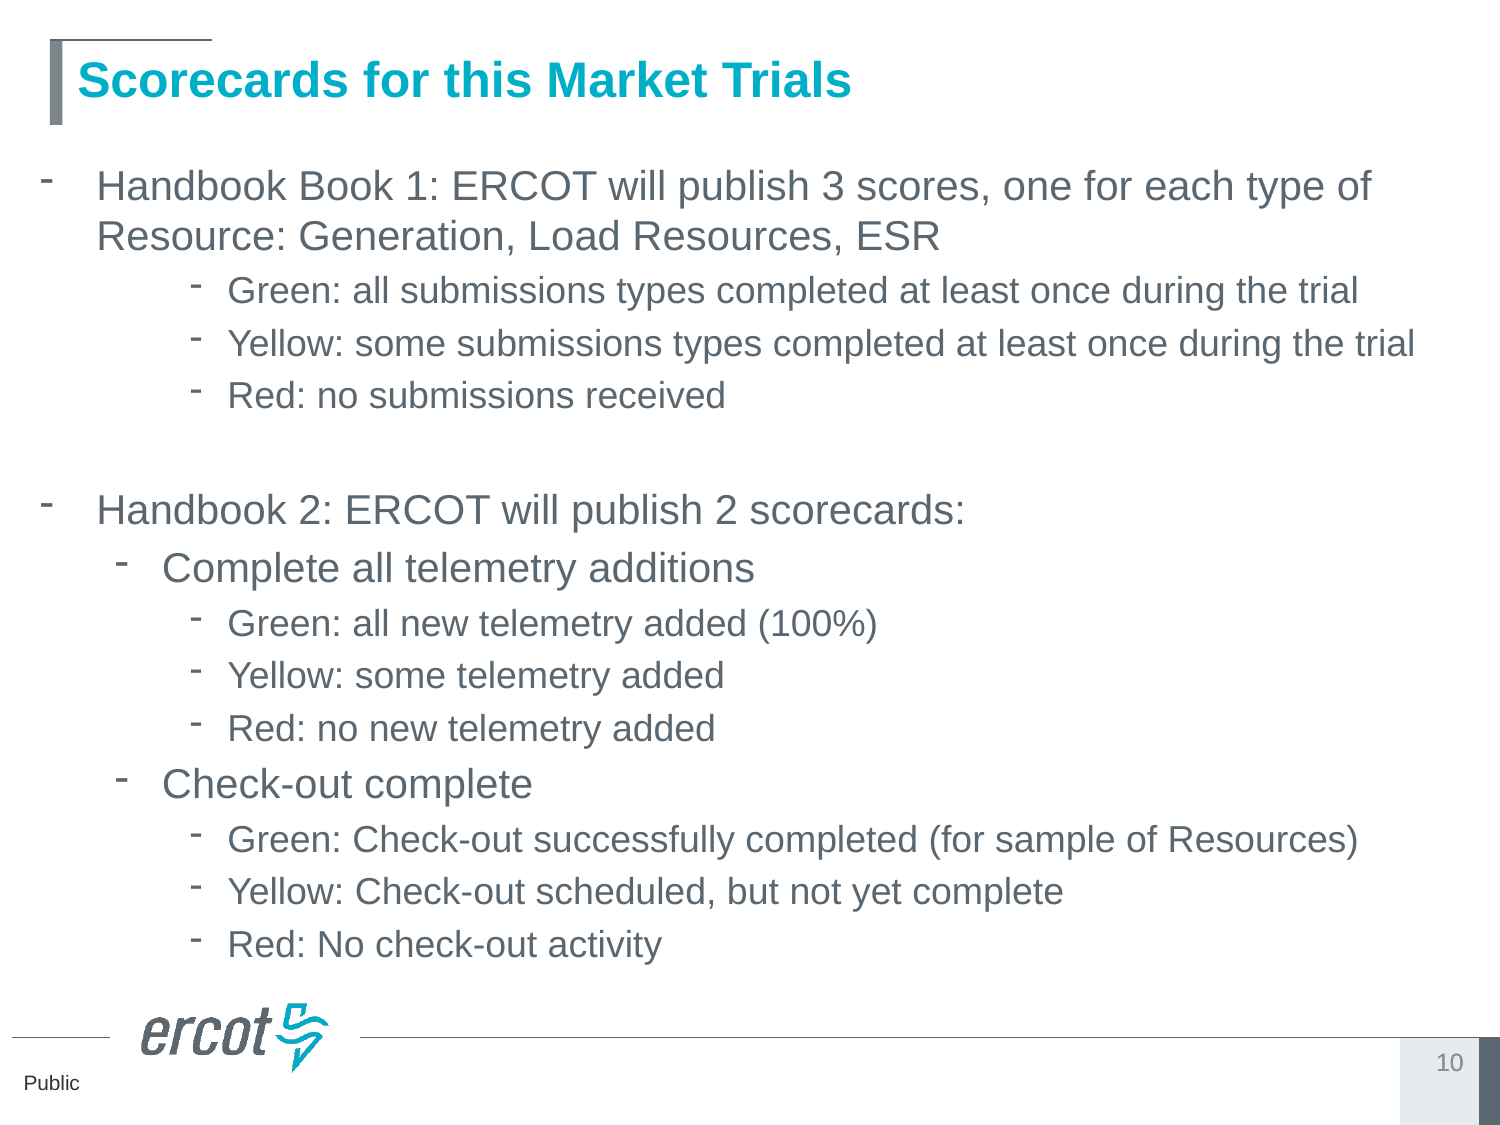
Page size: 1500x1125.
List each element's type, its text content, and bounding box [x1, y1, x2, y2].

slide_number 10 [1400, 1037, 1500, 1087]
picture [137, 1038, 332, 1075]
list Handbook Book 1: ERCOT will publish 3 scores, one for each type of Resource: Generation, Load Resources, ESR Green: all submissions types completed at least once during the trial Yellow: some submissions types completed at least once during the trial Red: no submissions received Handbook 2: ERCOT will publish 2 scorecards: Complete all telemetry additions Green: all new telemetry added (100%) Yellow: some telemetry added Red: no new telemetry added Check-out complete Green: Check-out successfully completed (for sample of Resources) Yellow: Check-out scheduled, but not yet complete Red: No check-out activity [24, 151, 1450, 1038]
title Scorecards for this Market Trials [62, 39, 1450, 134]
